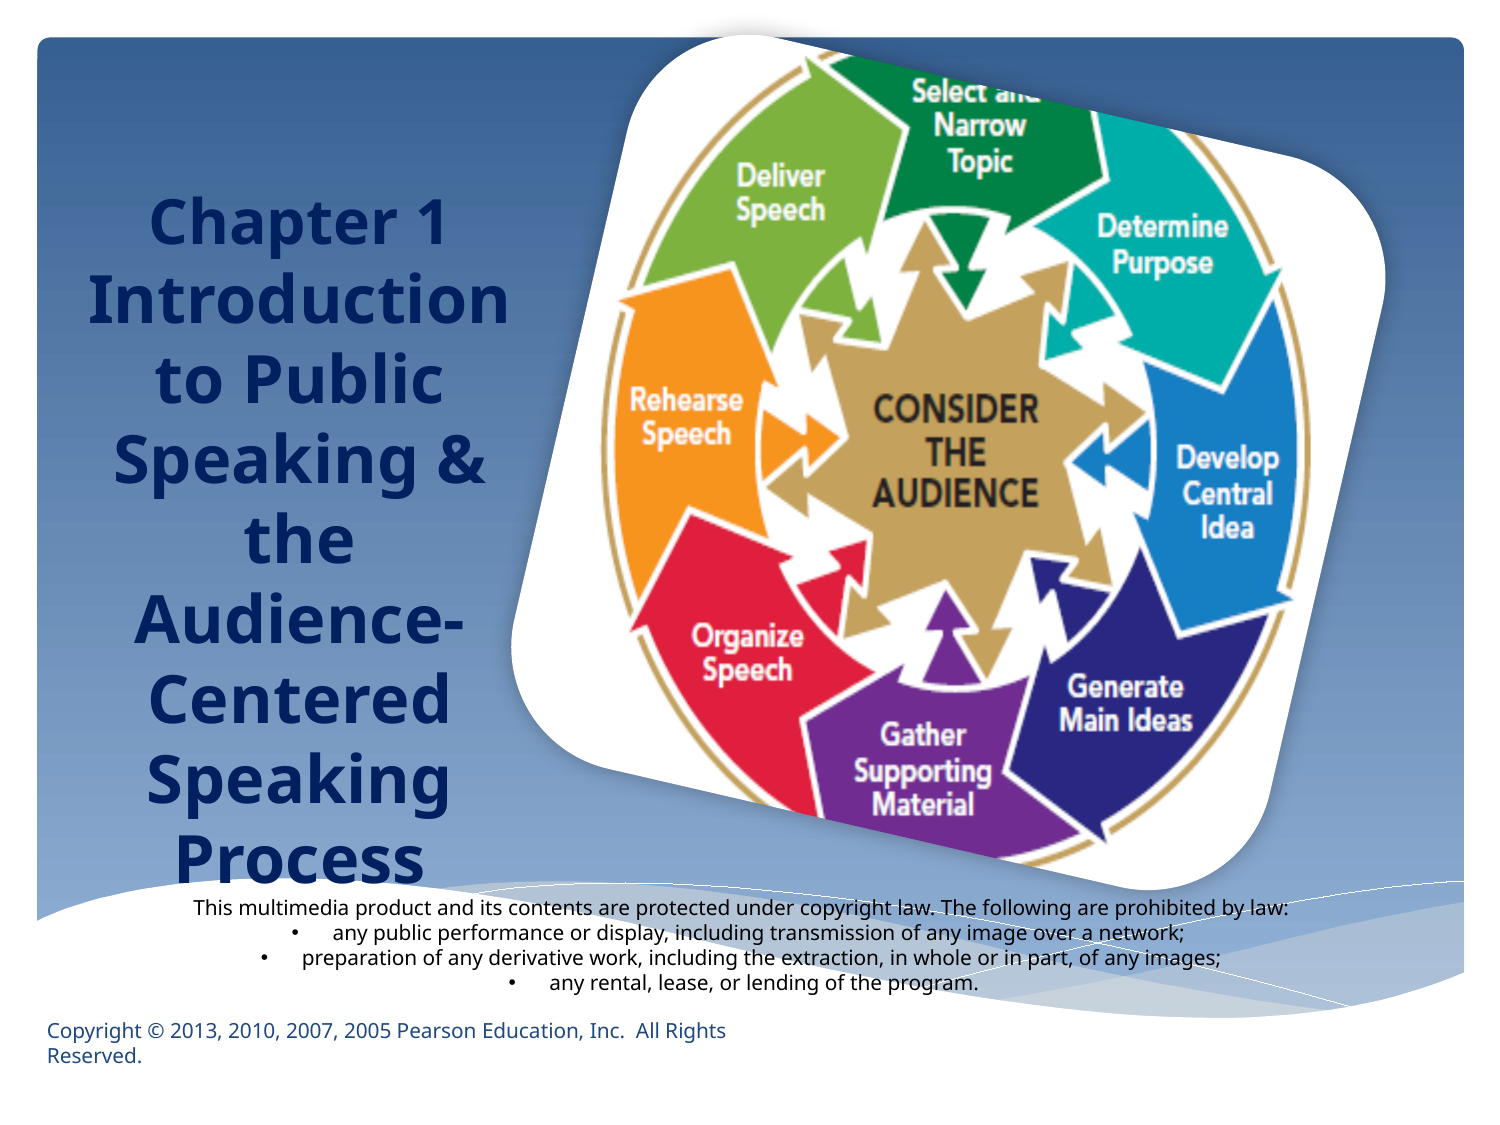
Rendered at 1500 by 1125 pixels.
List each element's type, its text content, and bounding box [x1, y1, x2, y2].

text_box This multimedia product and its contents are protected under copyright law. The following are prohibited by law: any public performance or display, including transmission of any image over a network; preparation of any derivative work, including the extraction, in whole or in part, of any images; any rental, lease, or lending of the program. [62, 887, 1425, 1003]
picture [511, 34, 1386, 891]
footer Copyright © 2013, 2010, 2007, 2005 Pearson Education, Inc. All Rights Reserved. [31, 1025, 775, 1086]
text_box Chapter 1 Introduction to Public Speaking & the Audience-Centered Speaking Process [62, 174, 538, 887]
